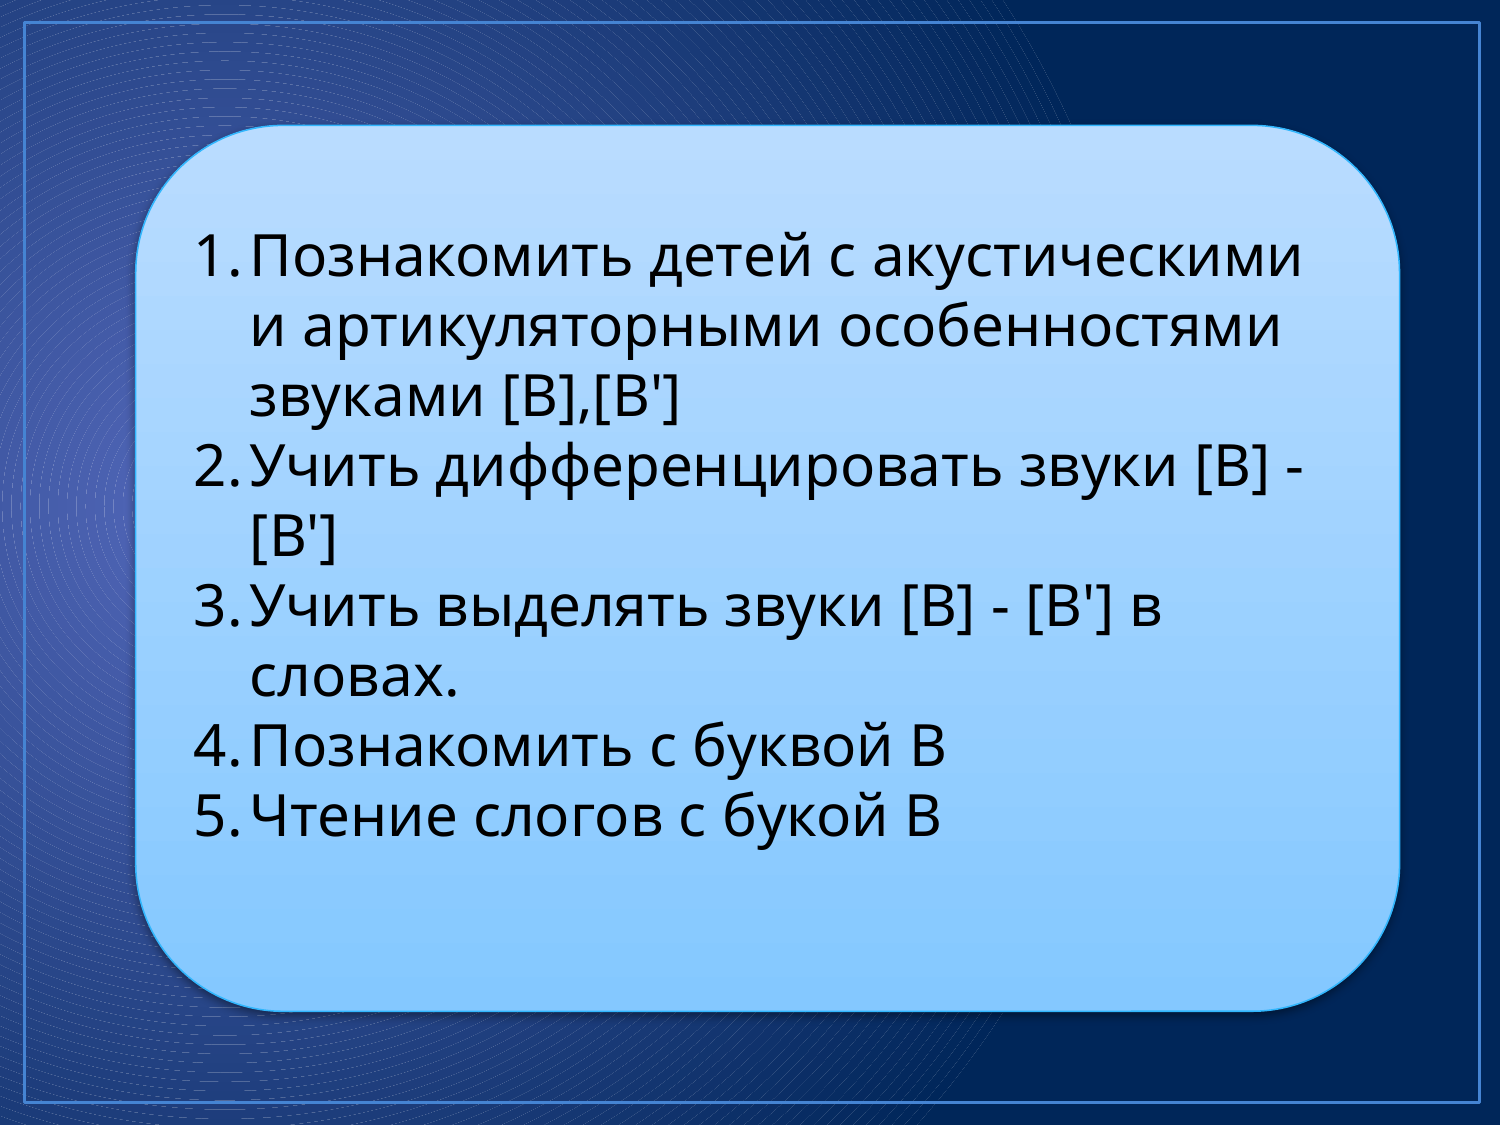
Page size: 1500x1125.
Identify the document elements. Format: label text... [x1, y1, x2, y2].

text_box Познакомить детей с акустическими и артикуляторными особенностями звуками [В],[В'] Учить дифференцировать звуки [В] - [В'] Учить выделять звуки [В] - [В'] в словах. Познакомить с буквой В Чтение слогов с букой В [134, 124, 1401, 1013]
